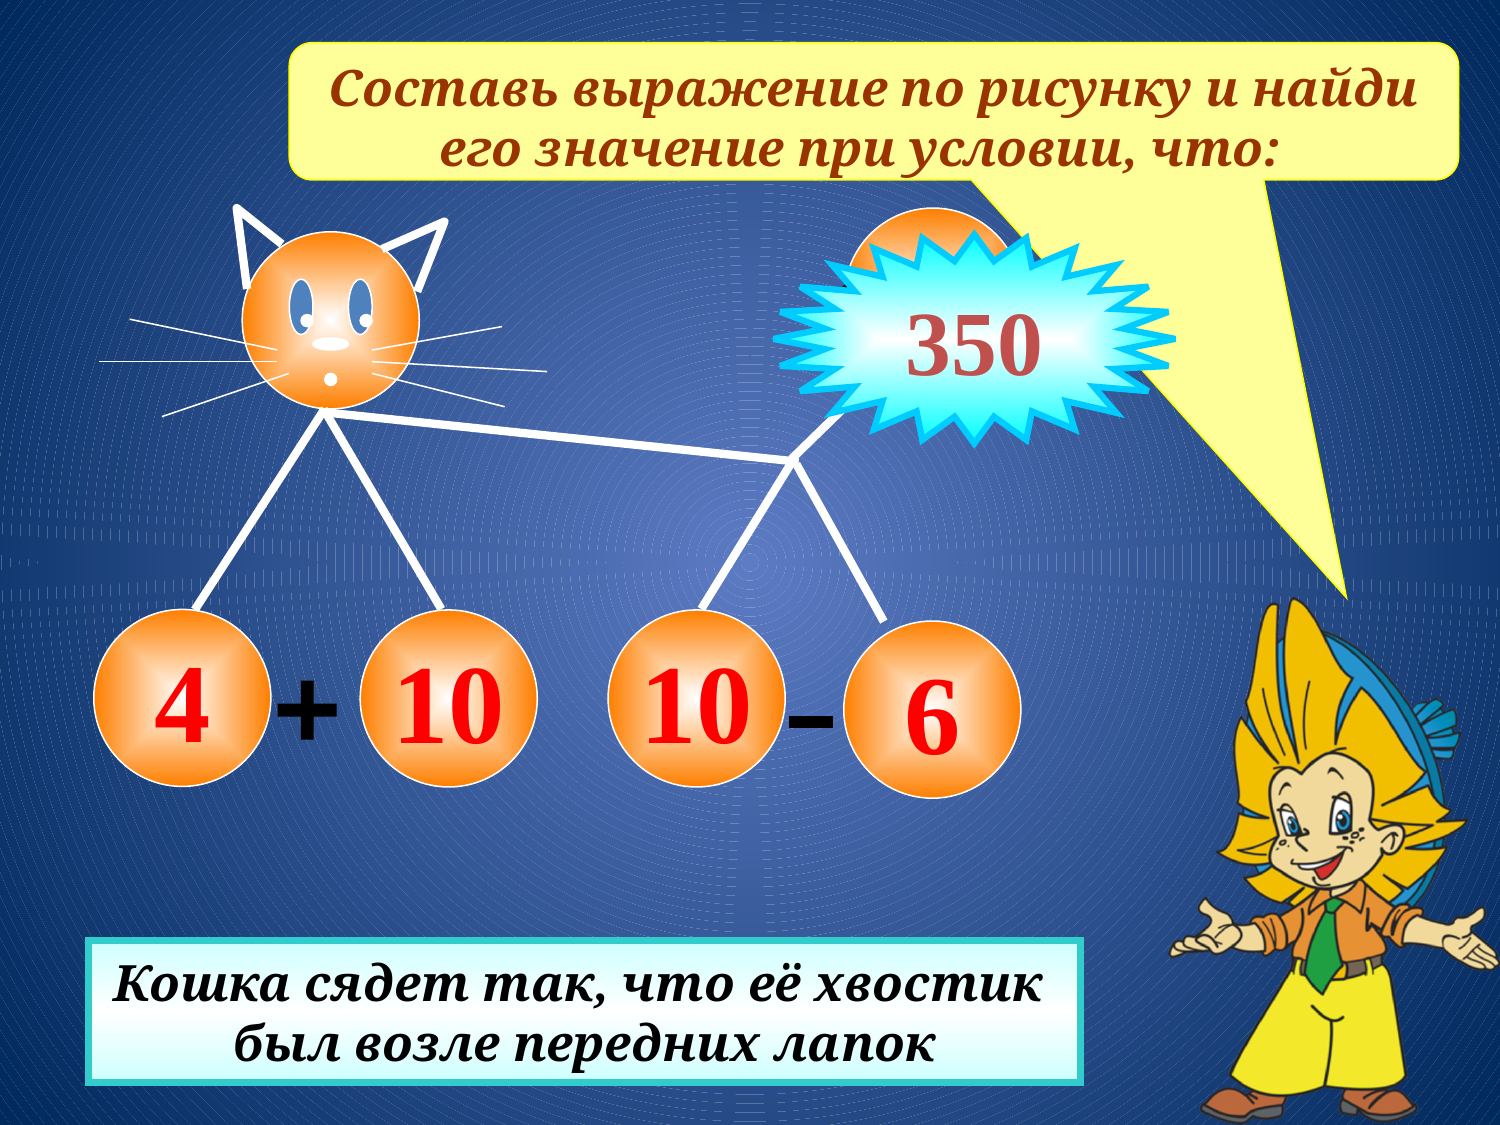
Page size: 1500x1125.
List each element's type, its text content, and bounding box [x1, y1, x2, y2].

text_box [832, 207, 1022, 386]
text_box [93, 207, 1022, 799]
text_box Составь выражение по рисунку и найди его значение при условии, что: [289, 42, 1459, 596]
text_box 350 [1026, 241, 1176, 440]
text_box Кошка сядет так, что её хвостик был возле передних лапок [88, 940, 1081, 1083]
picture [1167, 597, 1500, 1125]
